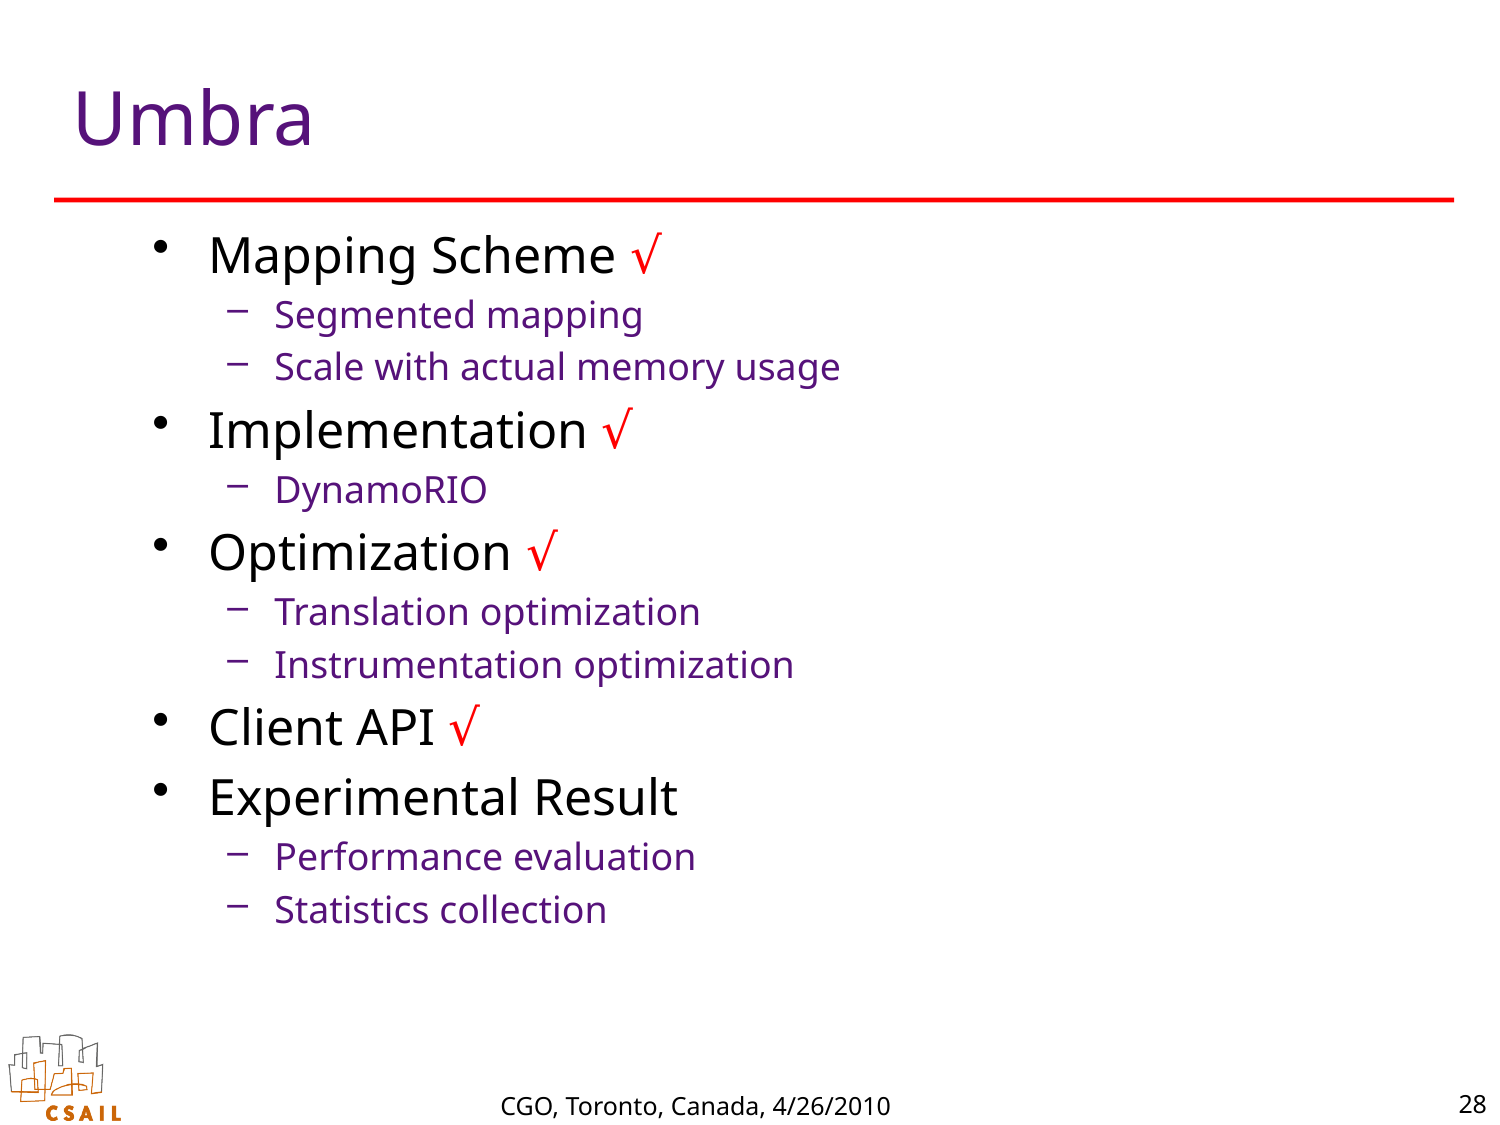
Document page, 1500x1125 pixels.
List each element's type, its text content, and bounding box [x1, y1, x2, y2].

picture [8, 1034, 121, 1121]
list Mapping Scheme √ Segmented mapping Scale with actual memory usage Implementation √ DynamoRIO Optimization √ Translation optimization Instrumentation optimization Client API √ Experimental Result Performance evaluation Statistics collection [137, 215, 1376, 984]
title Umbra [57, 55, 1451, 193]
slide_number 28 [1276, 1080, 1500, 1125]
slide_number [485, 1083, 957, 1125]
